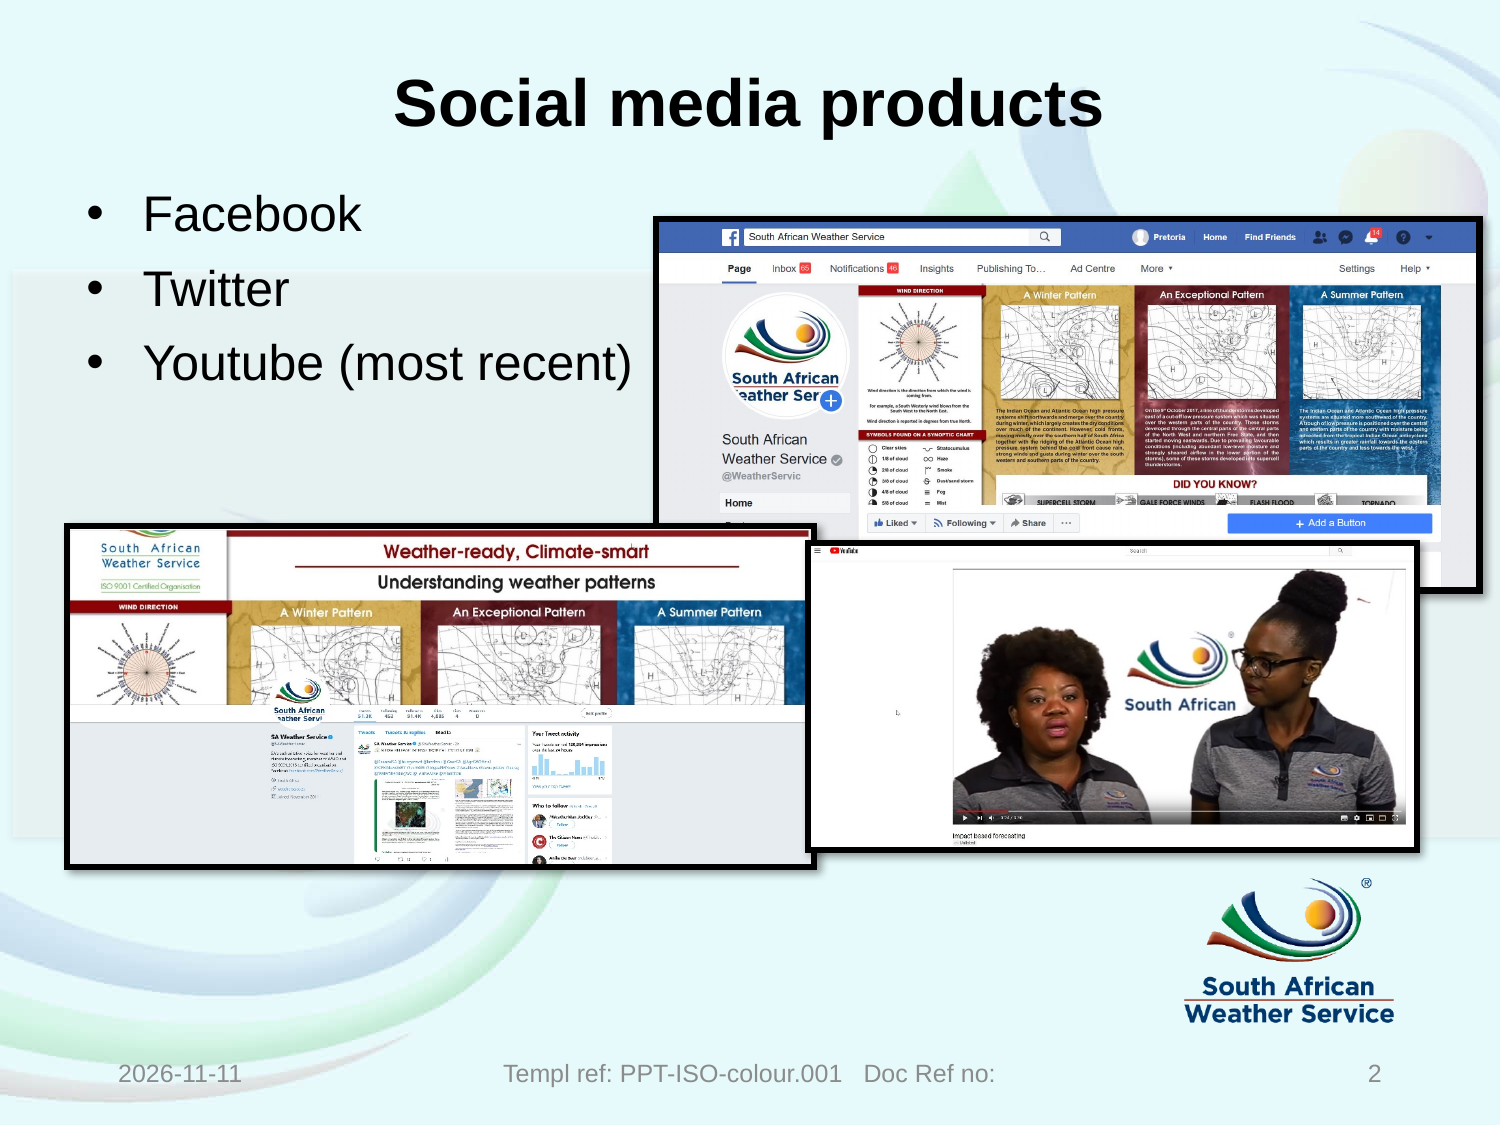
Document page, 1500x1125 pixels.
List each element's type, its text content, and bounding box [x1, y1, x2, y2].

title Social media products [102, 12, 1397, 149]
slide_number 2 [1059, 1042, 1397, 1103]
footer Templ ref: PPT-ISO-colour.001 Doc Ref no: [452, 1042, 1048, 1103]
list Facebook Twitter Youtube (most recent) [71, 180, 1366, 427]
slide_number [103, 1042, 441, 1103]
picture [70, 222, 1477, 864]
picture [0, 0, 1500, 1125]
